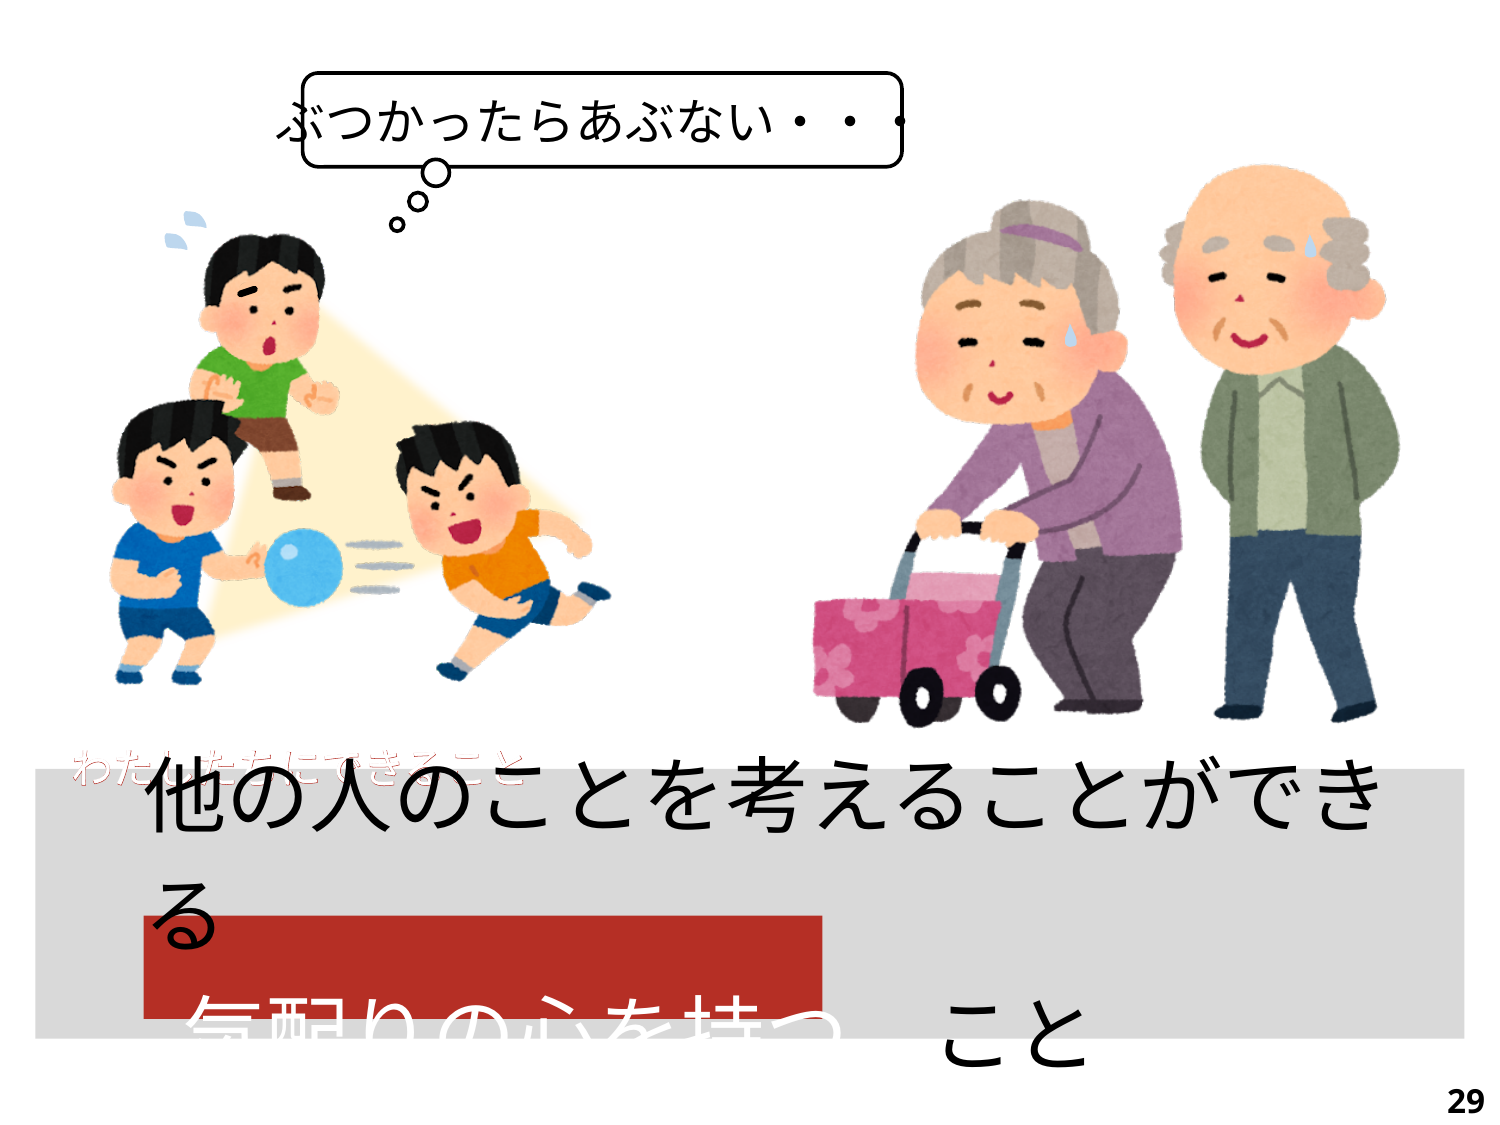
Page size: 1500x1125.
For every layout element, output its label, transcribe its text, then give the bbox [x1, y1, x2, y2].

text_box [421, 158, 451, 188]
text_box [302, 71, 902, 83]
text_box [443, 159, 794, 168]
text_box ぶつかったらあぶない・・・ [260, 83, 940, 159]
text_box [87, 734, 514, 801]
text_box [100, 211, 619, 707]
text_box [303, 159, 429, 168]
text_box [1445, 768, 1465, 1040]
text_box [407, 191, 429, 211]
text_box 他の人のことを考えることができる 気配りの心を持つ こと [143, 722, 1445, 1083]
slide_number 29 [1162, 1079, 1500, 1125]
text_box [34, 768, 143, 1040]
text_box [794, 159, 1420, 735]
